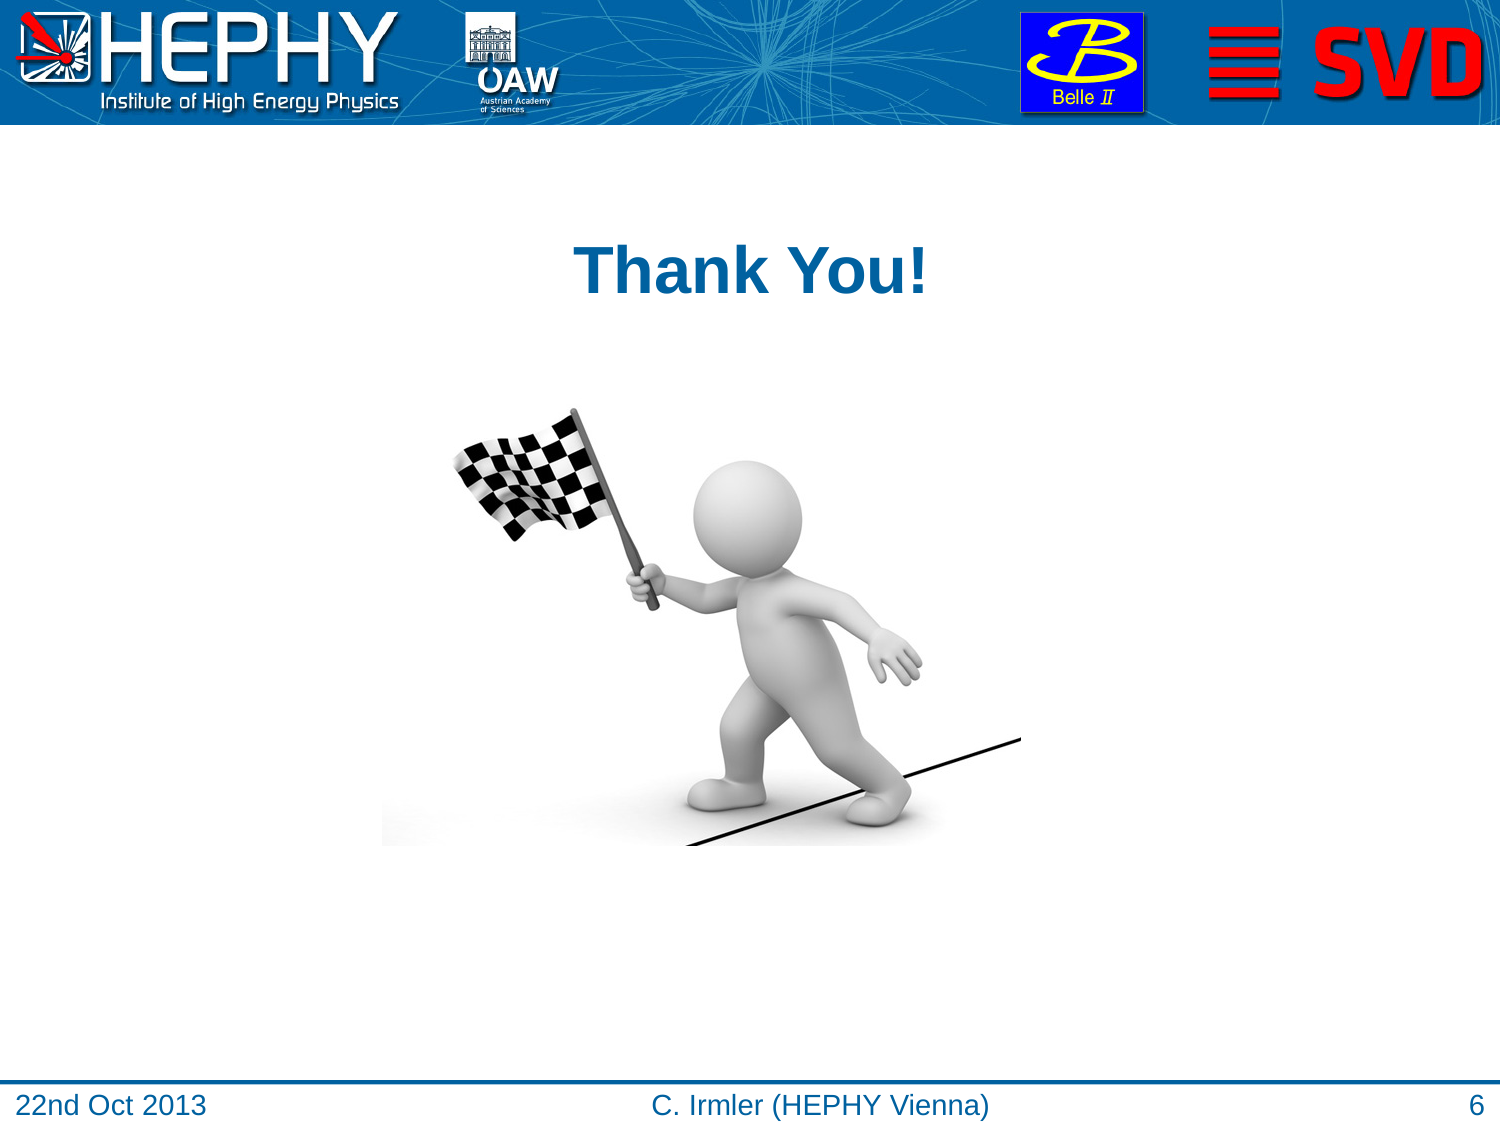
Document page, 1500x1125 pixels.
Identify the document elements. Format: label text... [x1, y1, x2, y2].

footer C. Irmler (HEPHY Vienna) [478, 1082, 1164, 1125]
slide_number 6 [1326, 1082, 1500, 1125]
picture [0, 0, 1500, 125]
title Thank You! [76, 219, 1428, 315]
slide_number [0, 1082, 444, 1125]
picture [381, 366, 1021, 846]
